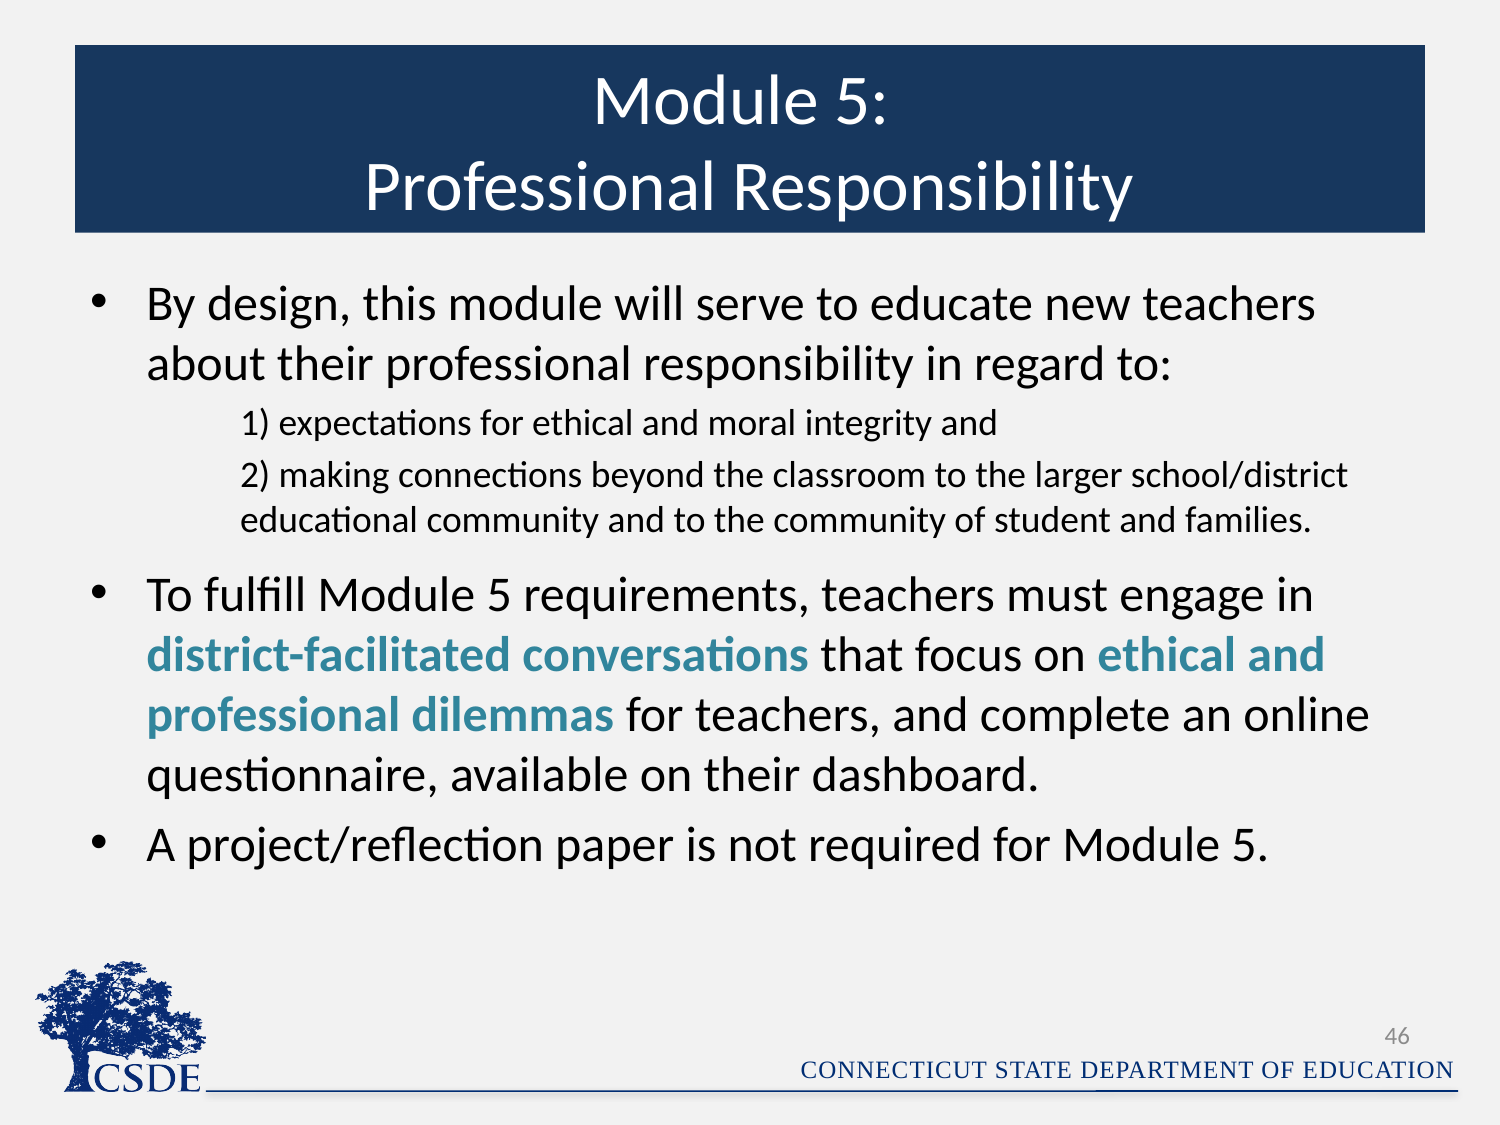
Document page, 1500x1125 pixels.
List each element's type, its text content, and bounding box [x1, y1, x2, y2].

title Module 5: Professional Responsibility [75, 45, 1425, 233]
slide_number 46 [1344, 1004, 1425, 1065]
picture [35, 961, 206, 1092]
list By design, this module will serve to educate new teachers about their professional responsibility in regard to: 1) expectations for ethical and moral integrity and 2) making connections beyond the classroom to the larger school/district educational community and to the community of student and families. To fulfill Module 5 requirements, teachers must engage in district-facilitated conversations that focus on ethical and professional dilemmas for teachers, and complete an online questionnaire, available on their dashboard. A project/reflection paper is not required for Module 5. [75, 262, 1425, 1005]
